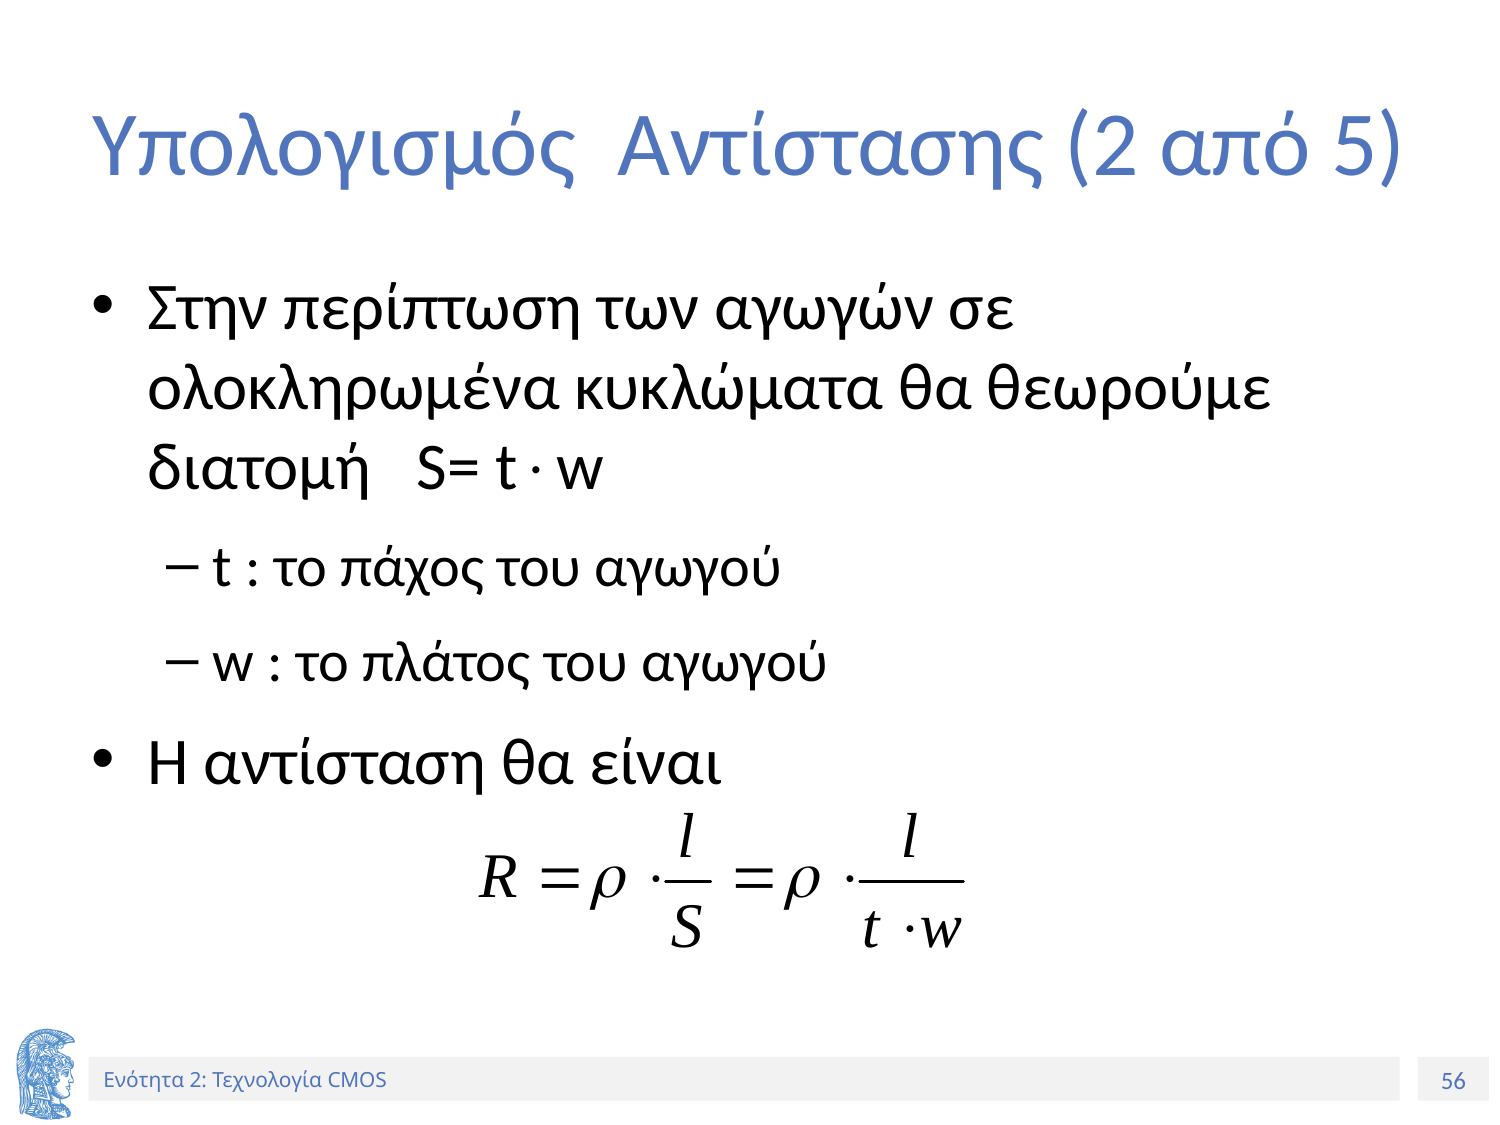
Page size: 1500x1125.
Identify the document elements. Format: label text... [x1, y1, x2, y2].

picture [9, 1025, 81, 1120]
title Υπολογισμός Αντίστασης (2 από 5) [75, 45, 1425, 233]
list Στην περίπτωση των αγωγών σε ολοκληρωμένα κυκλώματα θα θεωρούμε διατομή S= tw t : το πάχος του αγωγού w : το πλάτος του αγωγού Η αντίσταση θα είναι [76, 255, 1427, 998]
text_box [467, 796, 976, 962]
